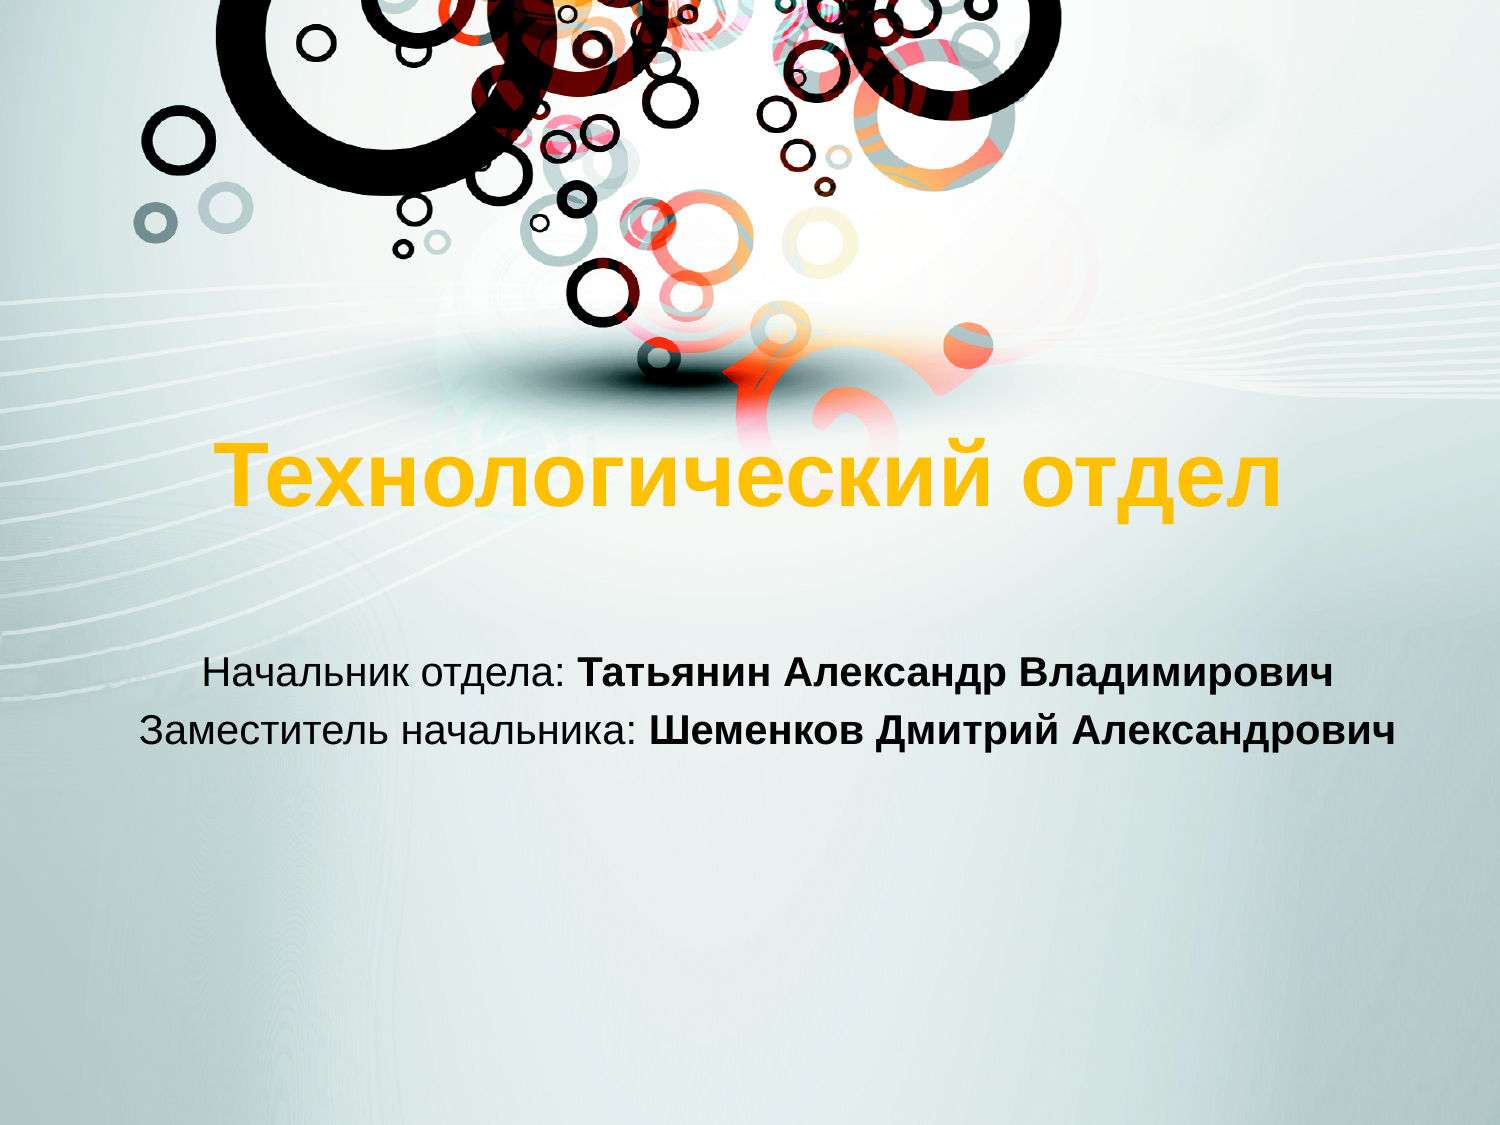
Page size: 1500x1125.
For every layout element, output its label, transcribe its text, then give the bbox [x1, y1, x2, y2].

title Технологический отдел [112, 349, 1388, 591]
subtitle Начальник отдела: Татьянин Александр Владимирович Заместитель начальника: Шеменков Дмитрий Александрович [76, 637, 1459, 925]
picture [0, 0, 1500, 1125]
